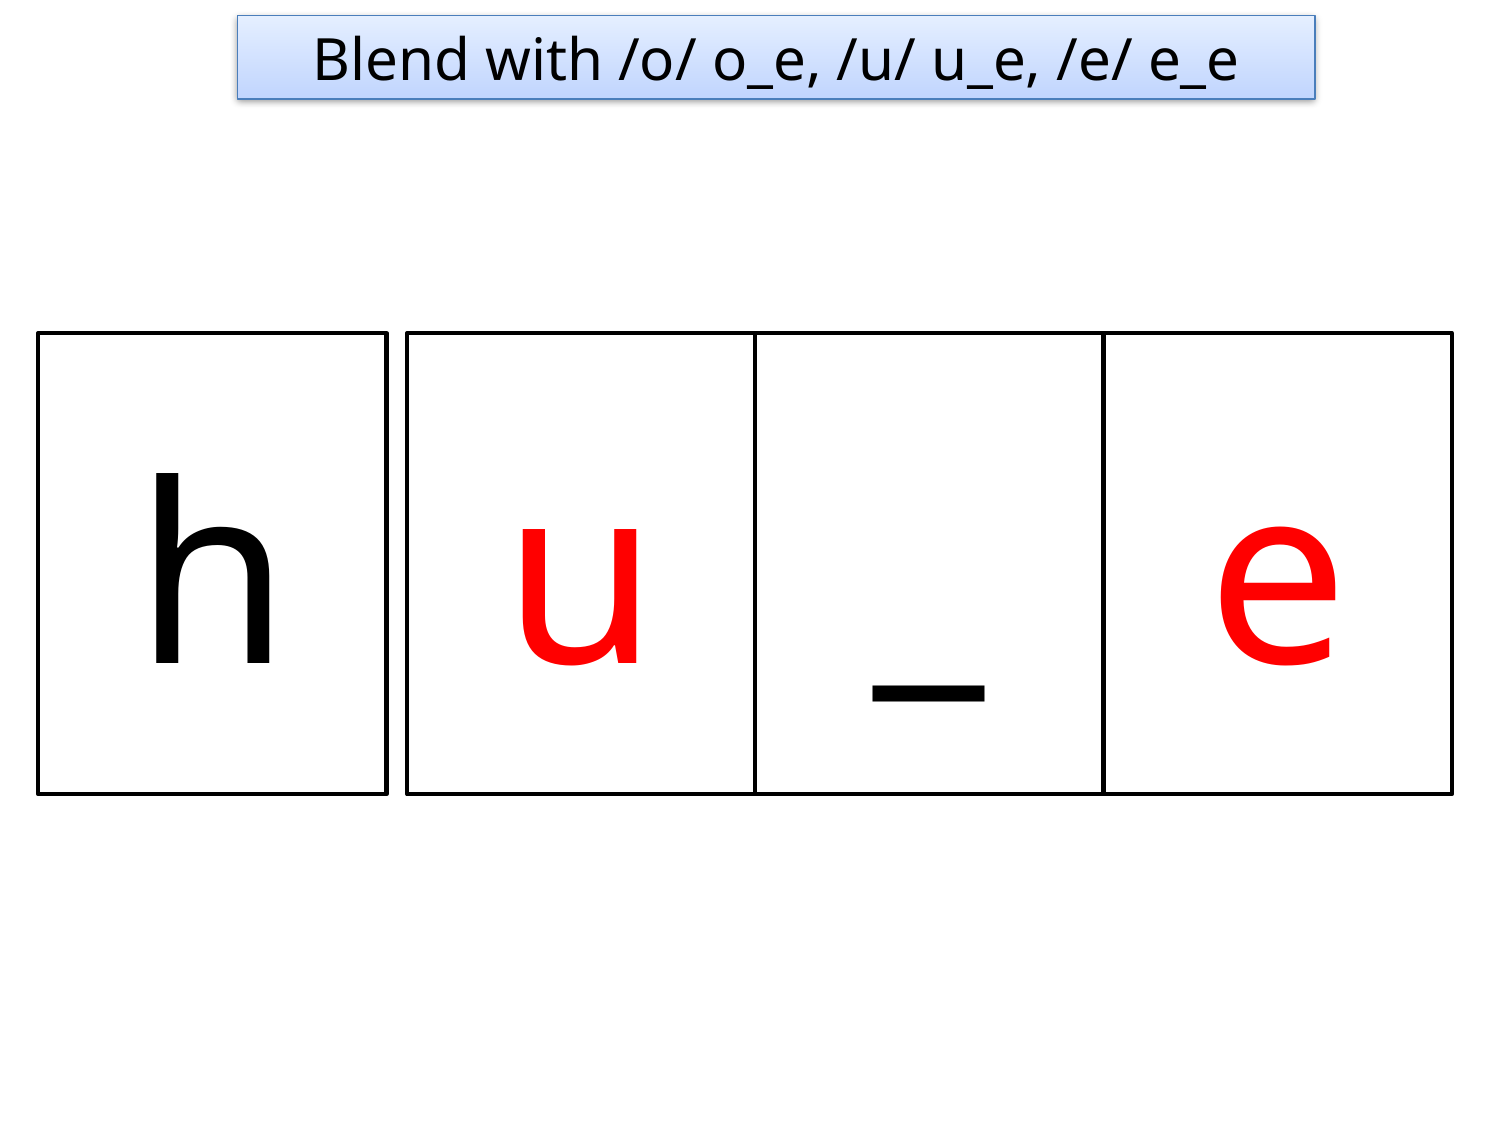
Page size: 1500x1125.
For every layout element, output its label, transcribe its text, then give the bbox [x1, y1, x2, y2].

text_box e [1101, 331, 1454, 796]
text_box h [36, 331, 389, 796]
text_box u [405, 331, 753, 796]
text_box Blend with /o/ o_e, /u/ u_e, /e/ e_e [237, 15, 1316, 100]
text_box _ [753, 331, 1101, 796]
